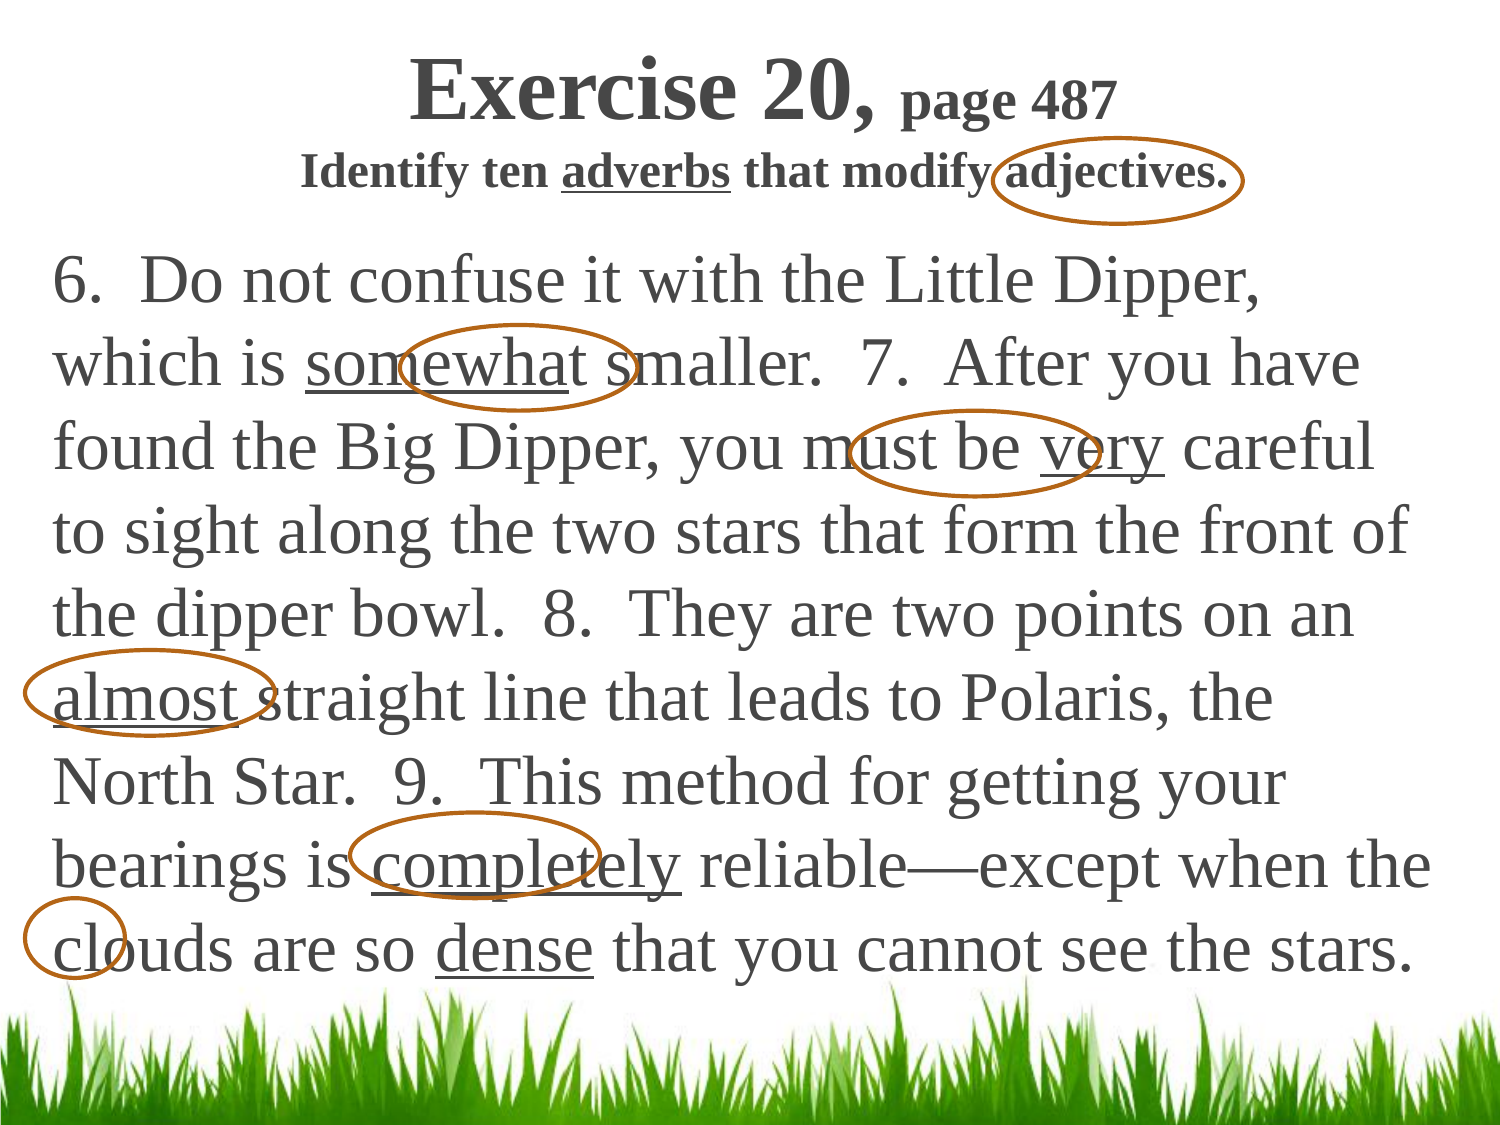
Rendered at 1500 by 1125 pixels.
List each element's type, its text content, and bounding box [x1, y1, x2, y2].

picture [0, 962, 1500, 1125]
text_box [847, 408, 1103, 499]
text_box [990, 135, 1245, 226]
title Exercise 20, page 487 Identify ten adverbs that modify adjectives. [75, 24, 1454, 200]
text_box [22, 896, 128, 981]
text_box [397, 322, 640, 413]
text_box [347, 810, 603, 901]
list 6. Do not confuse it with the Little Dipper, which is somewhat smaller. 7. After you have found the Big Dipper, you must be very careful to sight along the two stars that form the front of the dipper bowl. 8. They are two points on an almost straight line that leads to Polaris, the North Star. 9. This method for getting your bearings is completely reliable—except when the clouds are so dense that you cannot see the stars. [37, 224, 1463, 1005]
text_box [22, 647, 278, 738]
